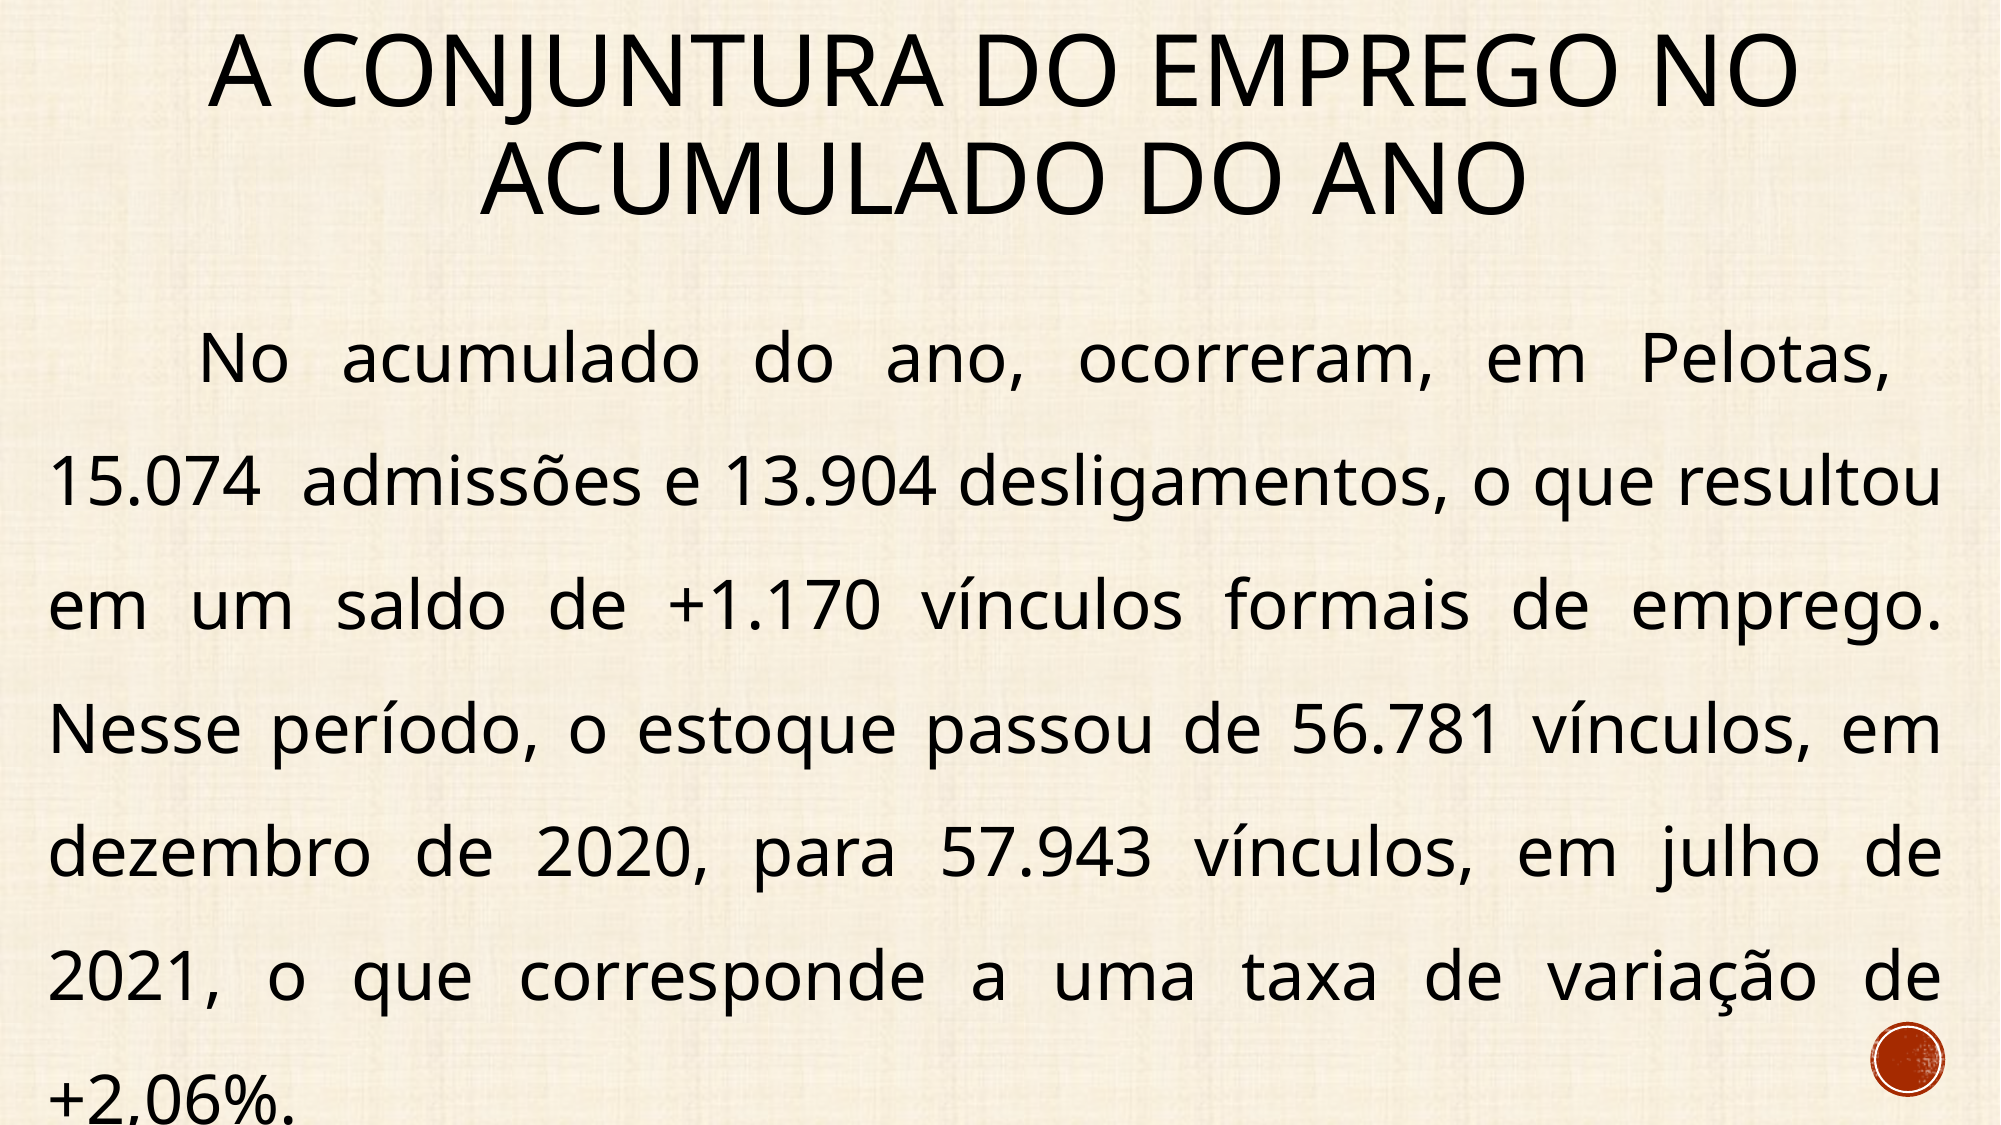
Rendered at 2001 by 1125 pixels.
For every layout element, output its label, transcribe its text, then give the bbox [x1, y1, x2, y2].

title A conjuntura do emprego no acumulado do ano [42, 30, 1971, 227]
list No acumulado do ano, ocorreram, em Pelotas, 15.074 admissões e 13.904 desligamentos, o que resultou em um saldo de +1.170 vínculos formais de emprego. Nesse período, o estoque passou de 56.781 vínculos, em dezembro de 2020, para 57.943 vínculos, em julho de 2021, o que corresponde a uma taxa de variação de +2,06%. [32, 264, 1960, 1069]
